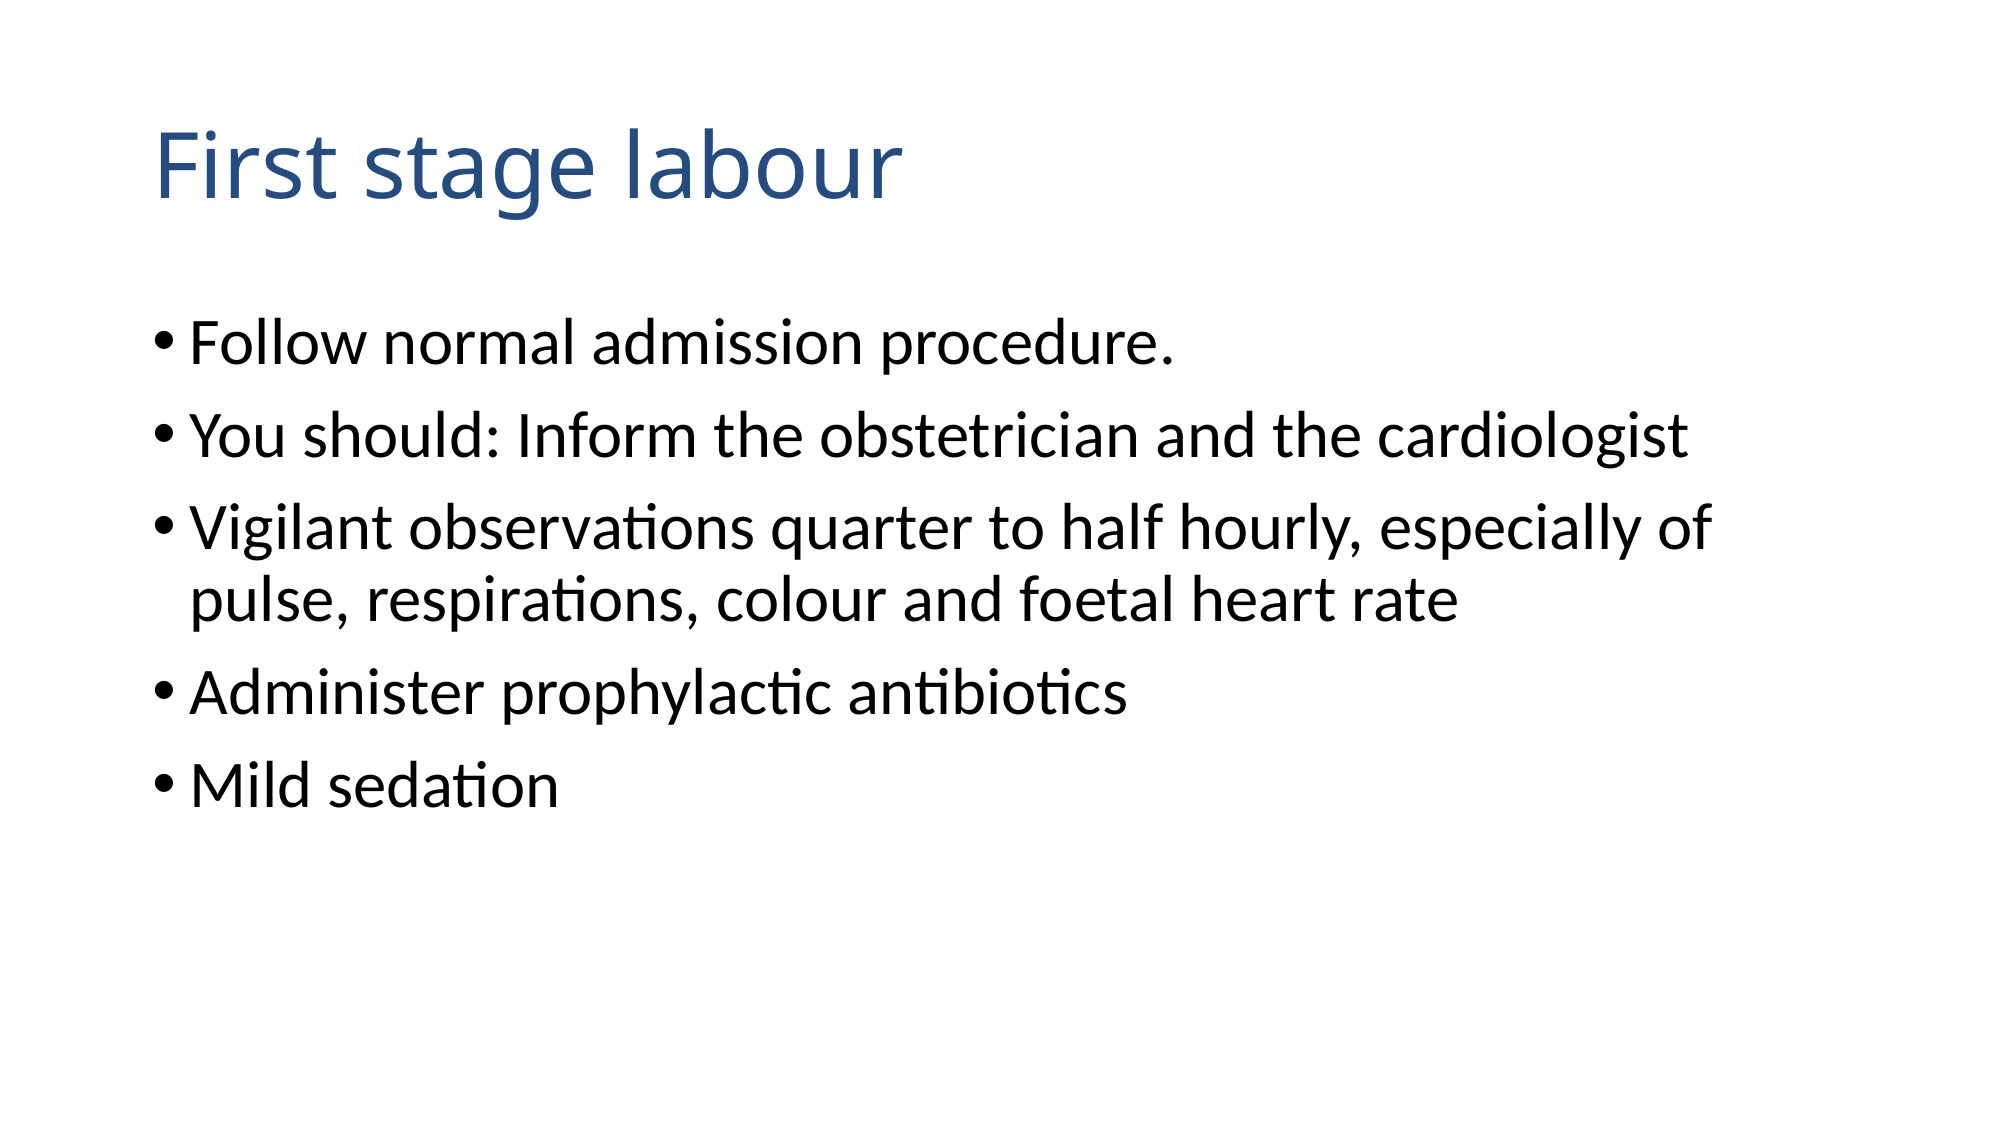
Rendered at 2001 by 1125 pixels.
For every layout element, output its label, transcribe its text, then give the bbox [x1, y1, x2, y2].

list Follow normal admission procedure. You should: Inform the obstetrician and the cardiologist Vigilant observations quarter to half hourly, especially of pulse, respirations, colour and foetal heart rate Administer prophylactic antibiotics Mild sedation [137, 299, 1863, 1014]
title First stage labour [137, 59, 1863, 278]
